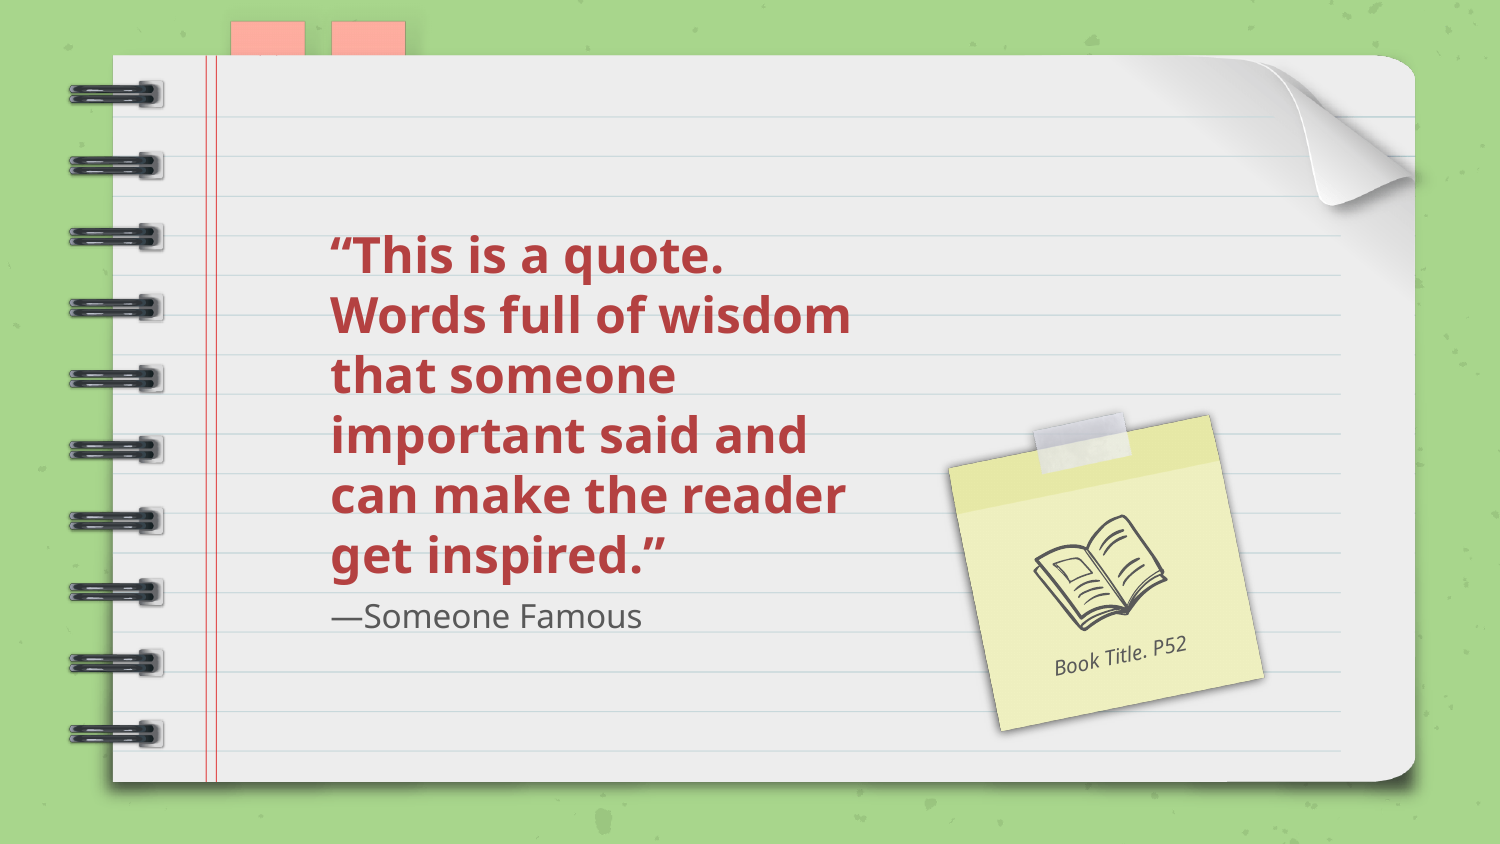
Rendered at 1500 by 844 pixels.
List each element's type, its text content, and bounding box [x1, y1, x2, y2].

subtitle “This is a quote. Words full of wisdom that someone important said and can make the reader get inspired.” [315, 208, 880, 568]
title —Someone Famous [315, 580, 667, 661]
picture [63, 0, 1437, 822]
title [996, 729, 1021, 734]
title Book Title. P52 [1253, 624, 1265, 682]
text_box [1032, 514, 1169, 632]
